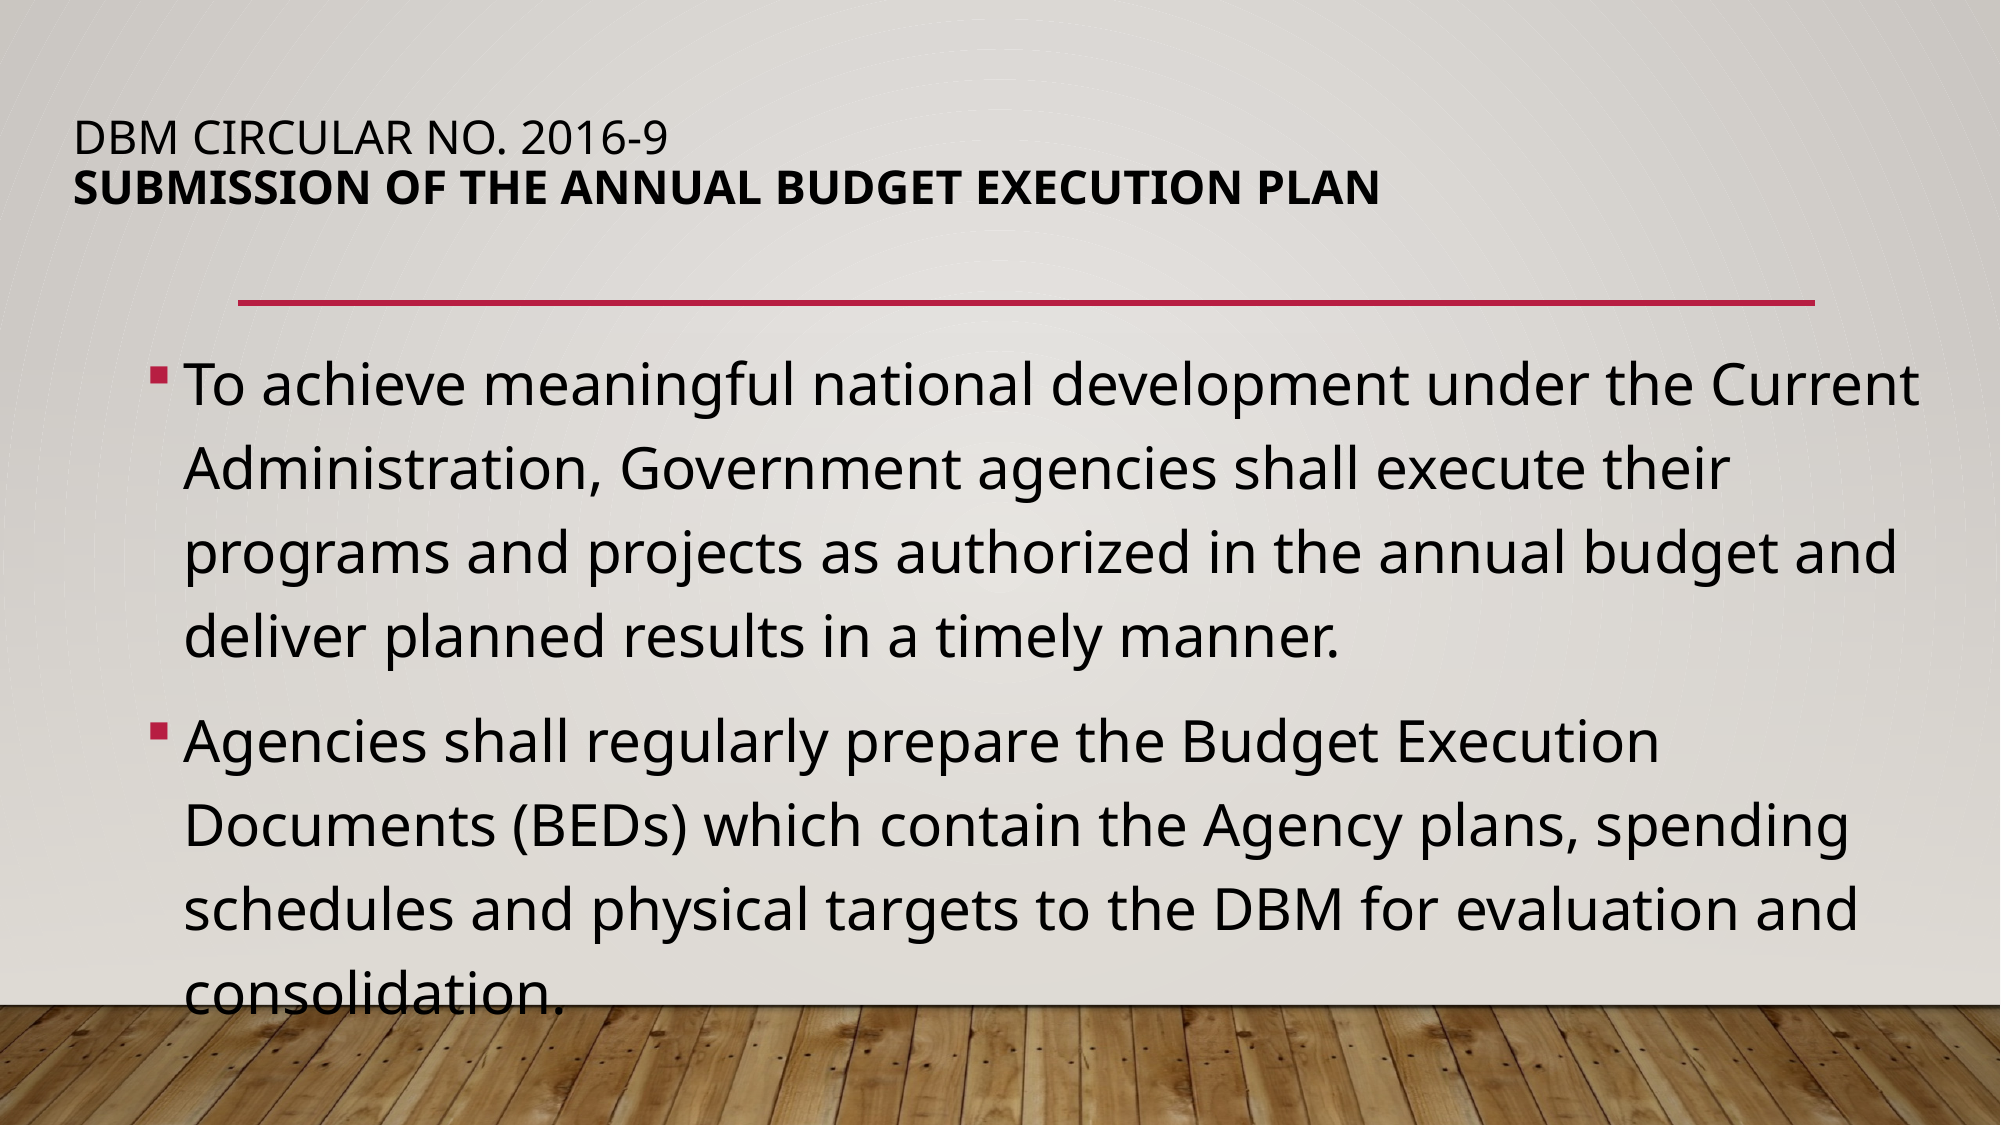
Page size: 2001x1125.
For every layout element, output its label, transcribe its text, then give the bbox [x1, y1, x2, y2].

title DBM Circular No. 2016-9 Submission of the Annual Budget Execution Plan [57, 106, 2000, 279]
picture [0, 1005, 2000, 1125]
list To achieve meaningful national development under the Current Administration, Government agencies shall execute their programs and projects as authorized in the annual budget and deliver planned results in a timely manner. Agencies shall regularly prepare the Budget Execution Documents (BEDs) which contain the Agency plans, spending schedules and physical targets to the DBM for evaluation and consolidation. [130, 325, 1946, 993]
